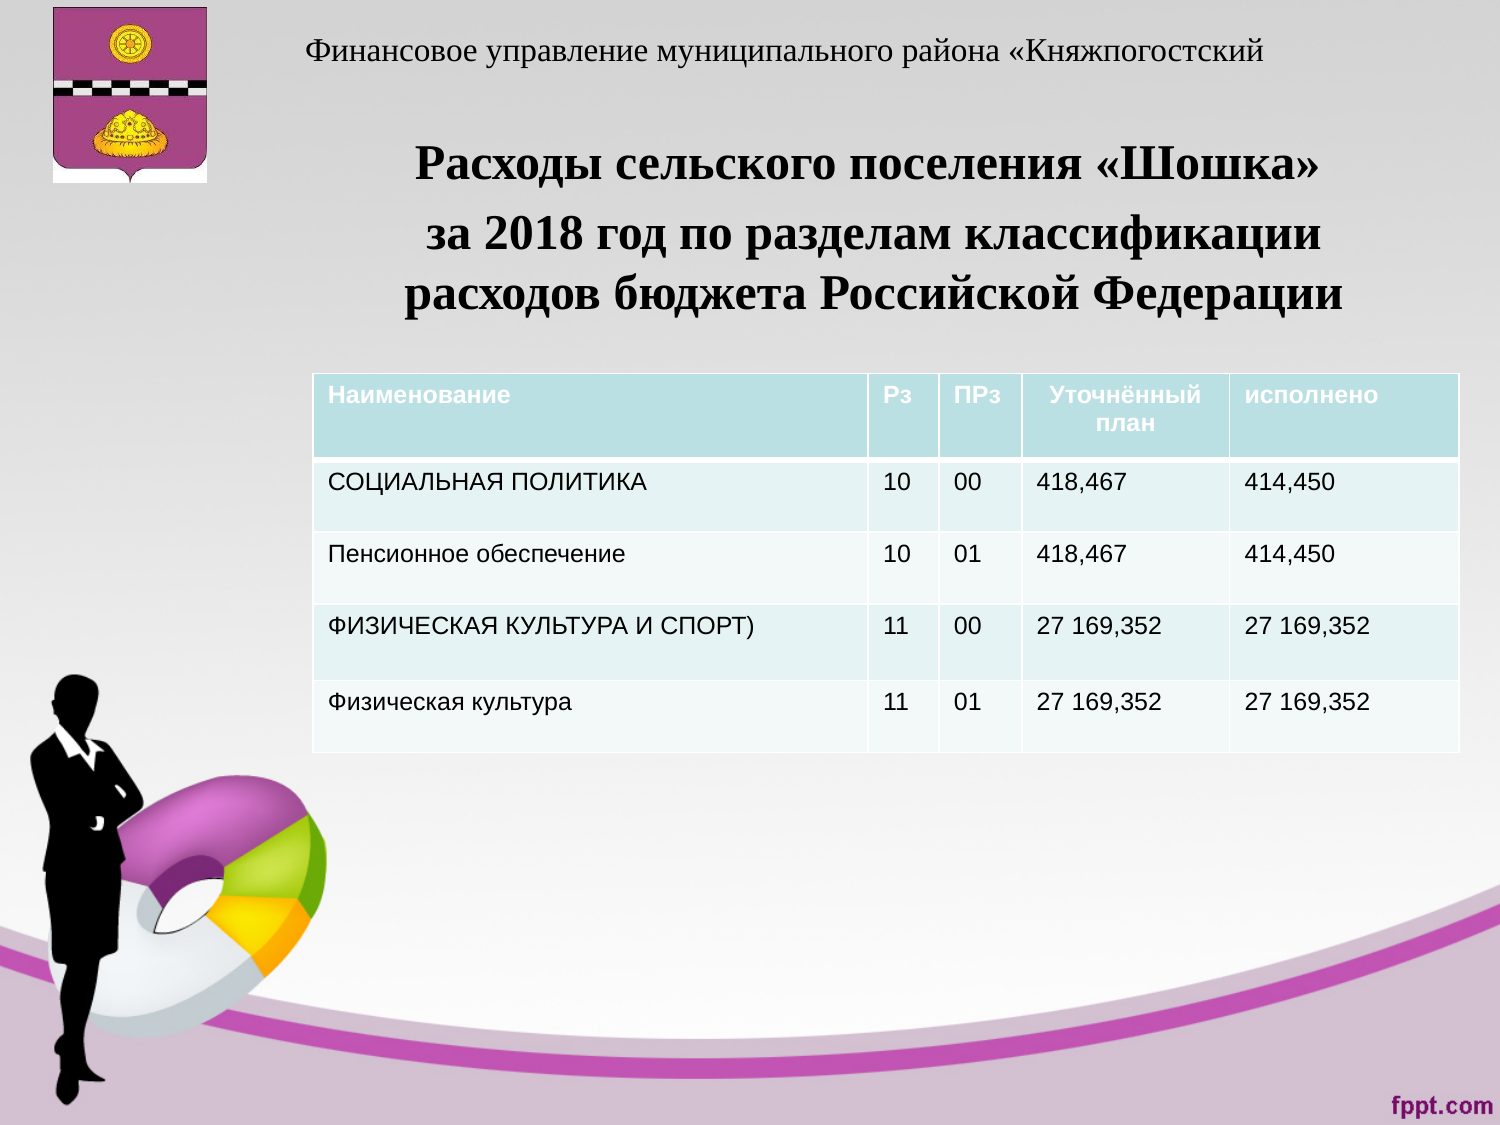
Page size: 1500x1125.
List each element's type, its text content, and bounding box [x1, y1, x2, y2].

table_cell 414,450 [1230, 533, 1458, 603]
table_cell 00 [940, 605, 1021, 680]
table_header Рз [869, 374, 938, 457]
table_cell 01 [940, 533, 1021, 603]
table_cell СОЦИАЛЬНАЯ ПОЛИТИКА [314, 463, 867, 531]
table_cell 00 [940, 463, 1021, 531]
table_cell 01 [940, 681, 1021, 752]
table_cell 27 169,352 [1230, 681, 1458, 752]
table_cell 414,450 [1230, 463, 1458, 531]
table_cell 27 169,352 [1230, 605, 1458, 680]
table_header исполнено [1230, 374, 1458, 457]
table_header Наименование [314, 374, 867, 457]
table_cell 27 169,352 [1023, 681, 1229, 752]
table_cell 11 [869, 605, 938, 680]
table_cell 10 [869, 463, 938, 531]
table_cell 27 169,352 [1023, 605, 1229, 680]
table_cell 418,467 [1023, 463, 1229, 531]
table_header Уточнённый план [1023, 374, 1229, 457]
list Расходы сельского поселения «Шошка» за 2018 год по разделам классификации расходов бюджета Российской Федерации [312, 122, 1436, 373]
table_header ПРз [940, 374, 1021, 457]
table_cell Физическая культура [314, 681, 867, 752]
picture [0, 0, 1500, 1125]
list Расходы сельского поселения «Шошка» за 2018 год по разделам классификации расходов бюджета Российской Федерации [312, 753, 1436, 1059]
table_cell 11 [869, 681, 938, 752]
table_cell 418,467 [1023, 533, 1229, 603]
table_cell 10 [869, 533, 938, 603]
table_cell ФИЗИЧЕСКАЯ КУЛЬТУРА И СПОРТ) [314, 605, 867, 680]
table_cell Пенсионное обеспечение [314, 533, 867, 603]
text_box Финансовое управление муниципального района «Княжпогостский [218, 16, 1342, 121]
